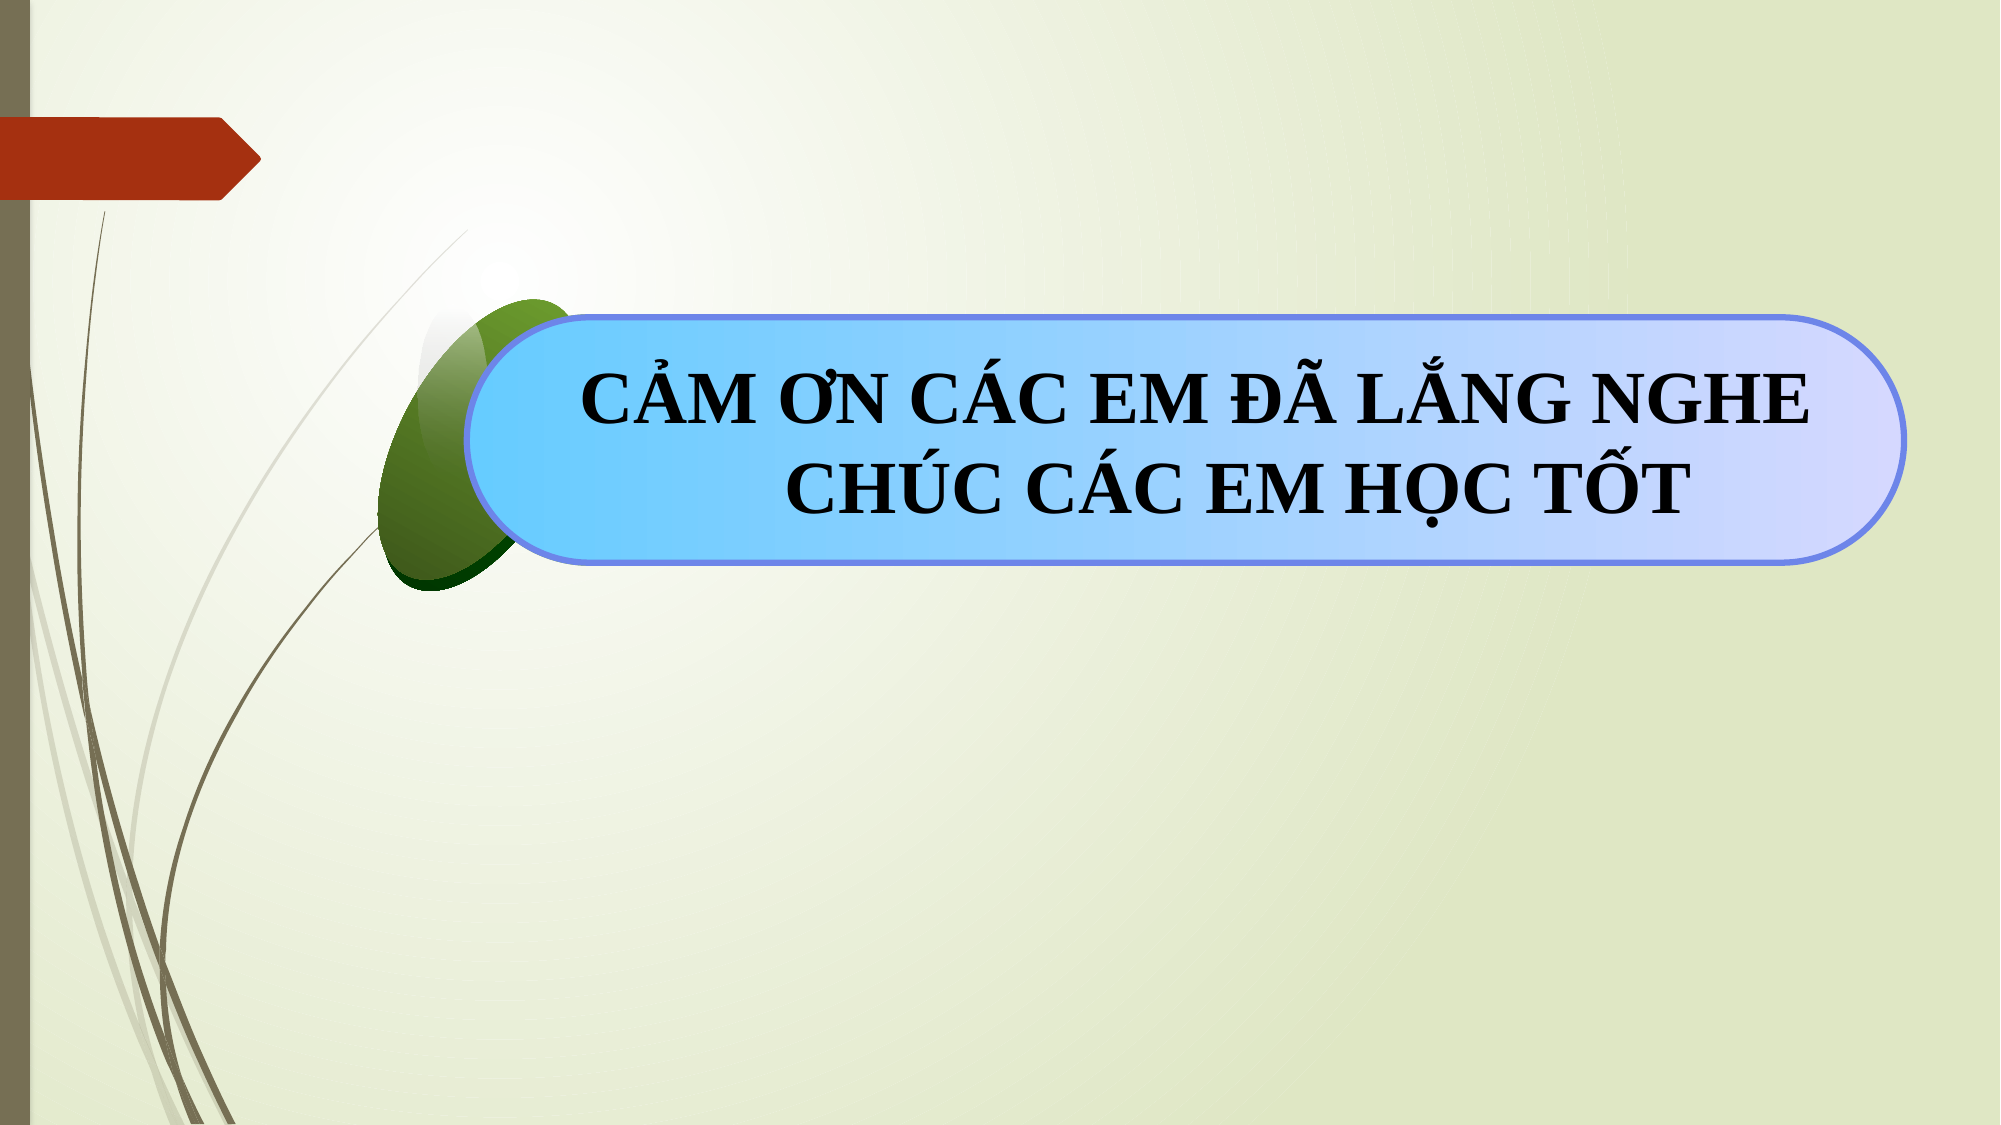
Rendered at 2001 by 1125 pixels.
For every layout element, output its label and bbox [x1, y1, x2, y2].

text_box [401, 285, 1913, 606]
